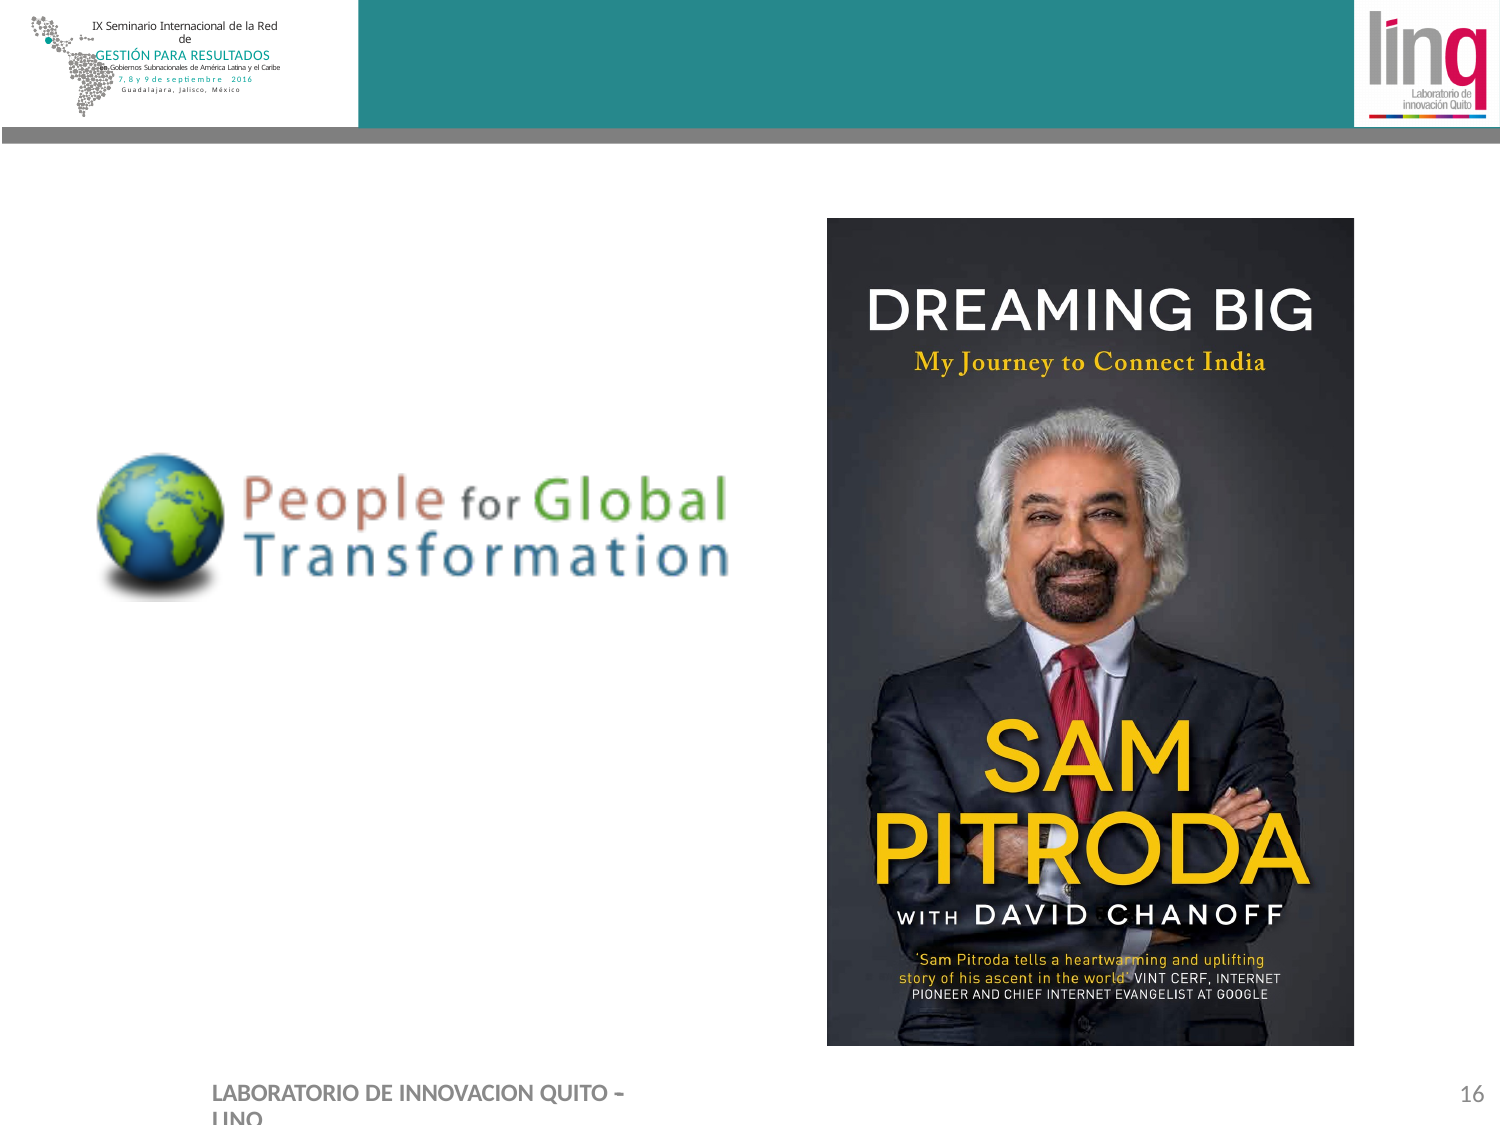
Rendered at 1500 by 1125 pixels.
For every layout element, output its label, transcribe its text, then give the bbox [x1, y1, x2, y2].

text_box [827, 218, 1355, 1046]
text_box IX Seminario Internacional de la Red de GESTIÓN PARA RESULTADOS en Gobiernos Subnacionales de América Latina y el Caribe 7, 8 y 9 de septiembre 2016 Guadalajara, Jalisco, México [84, 19, 286, 94]
text_box [2, 127, 1500, 144]
slide_number 16 [1455, 1081, 1490, 1125]
text_box [1354, 0, 1500, 127]
text_box [93, 450, 736, 603]
text_box [358, 0, 1500, 129]
footer LABORATORIO DE INNOVACION QUITO -­‐ LINQ [210, 1080, 688, 1125]
picture [31, 16, 115, 117]
